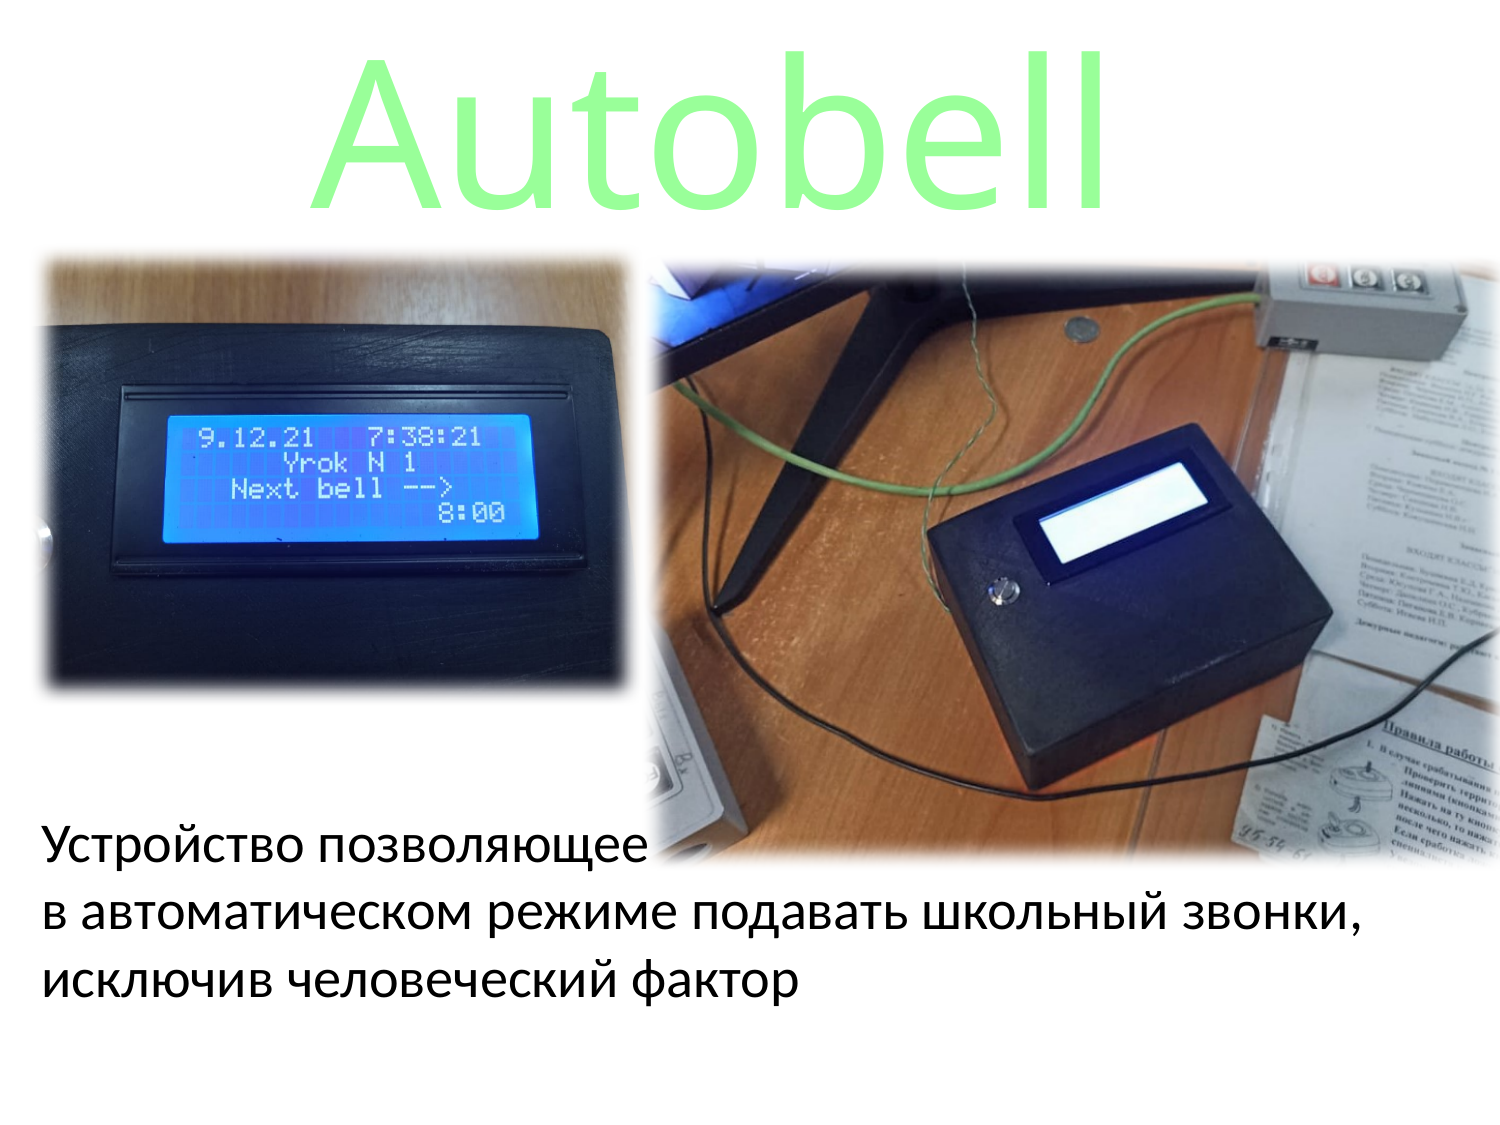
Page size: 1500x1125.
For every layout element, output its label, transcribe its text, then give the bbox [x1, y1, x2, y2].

text_box Устройство позволяющее в автоматическом режиме подавать школьный звонки, исключив человеческий фактор [26, 798, 1392, 1016]
title Autobell [76, 5, 1352, 247]
picture [29, 243, 1500, 871]
